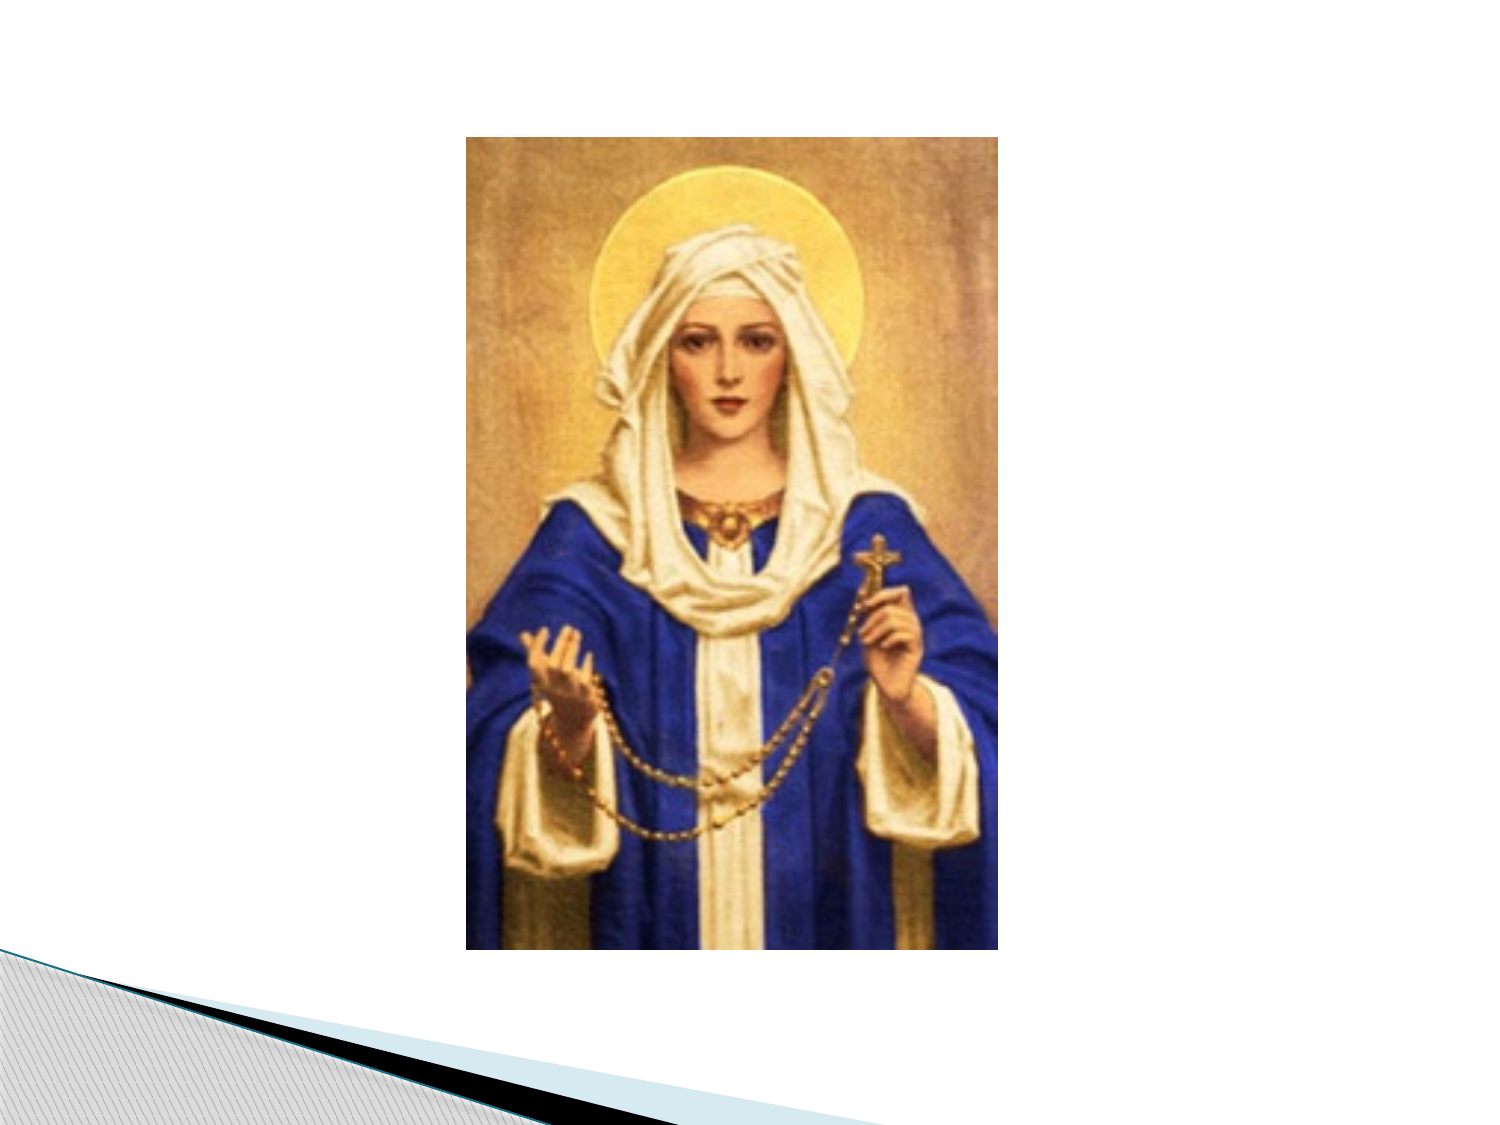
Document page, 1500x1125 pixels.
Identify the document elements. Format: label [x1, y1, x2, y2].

picture [466, 136, 999, 950]
